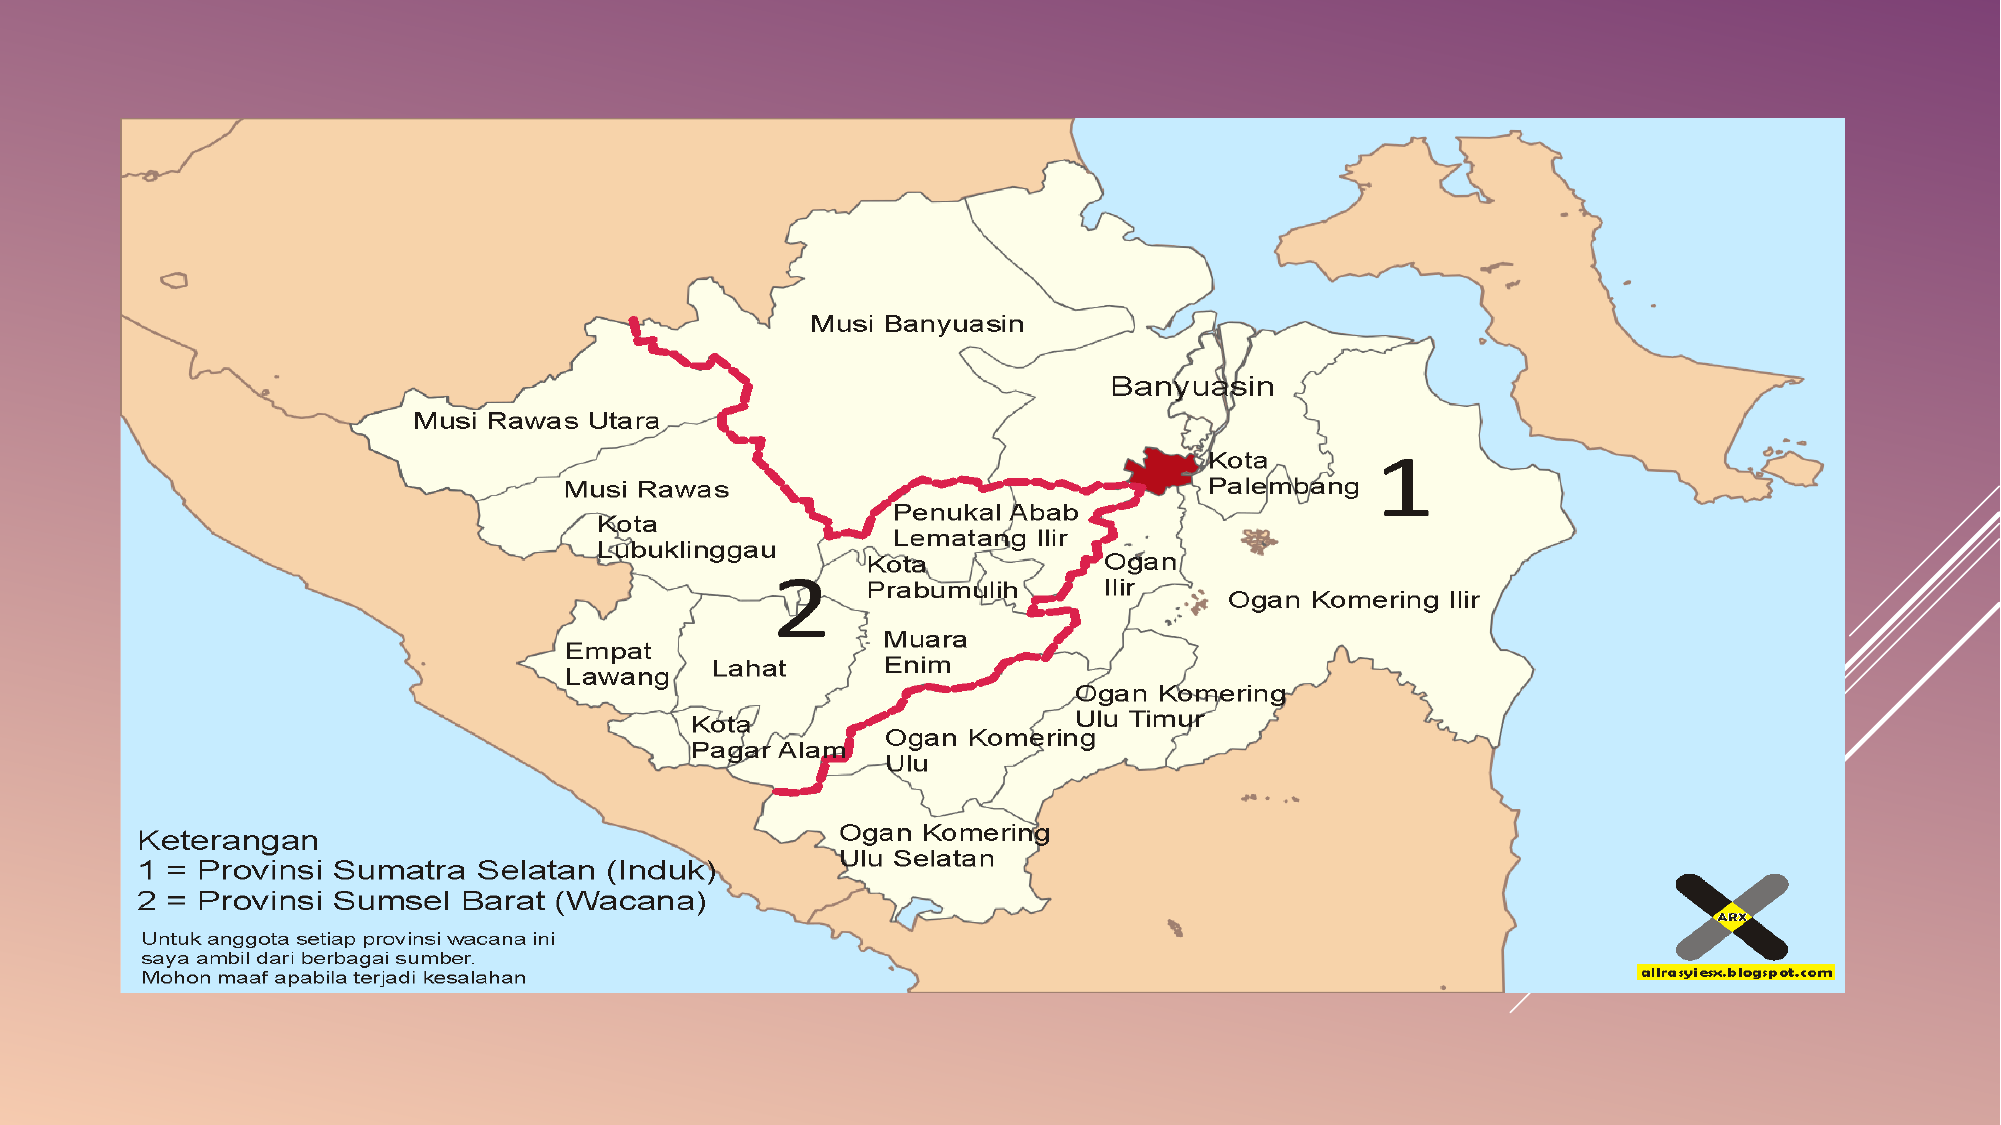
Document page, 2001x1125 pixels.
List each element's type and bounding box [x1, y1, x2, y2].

picture [120, 118, 1845, 993]
